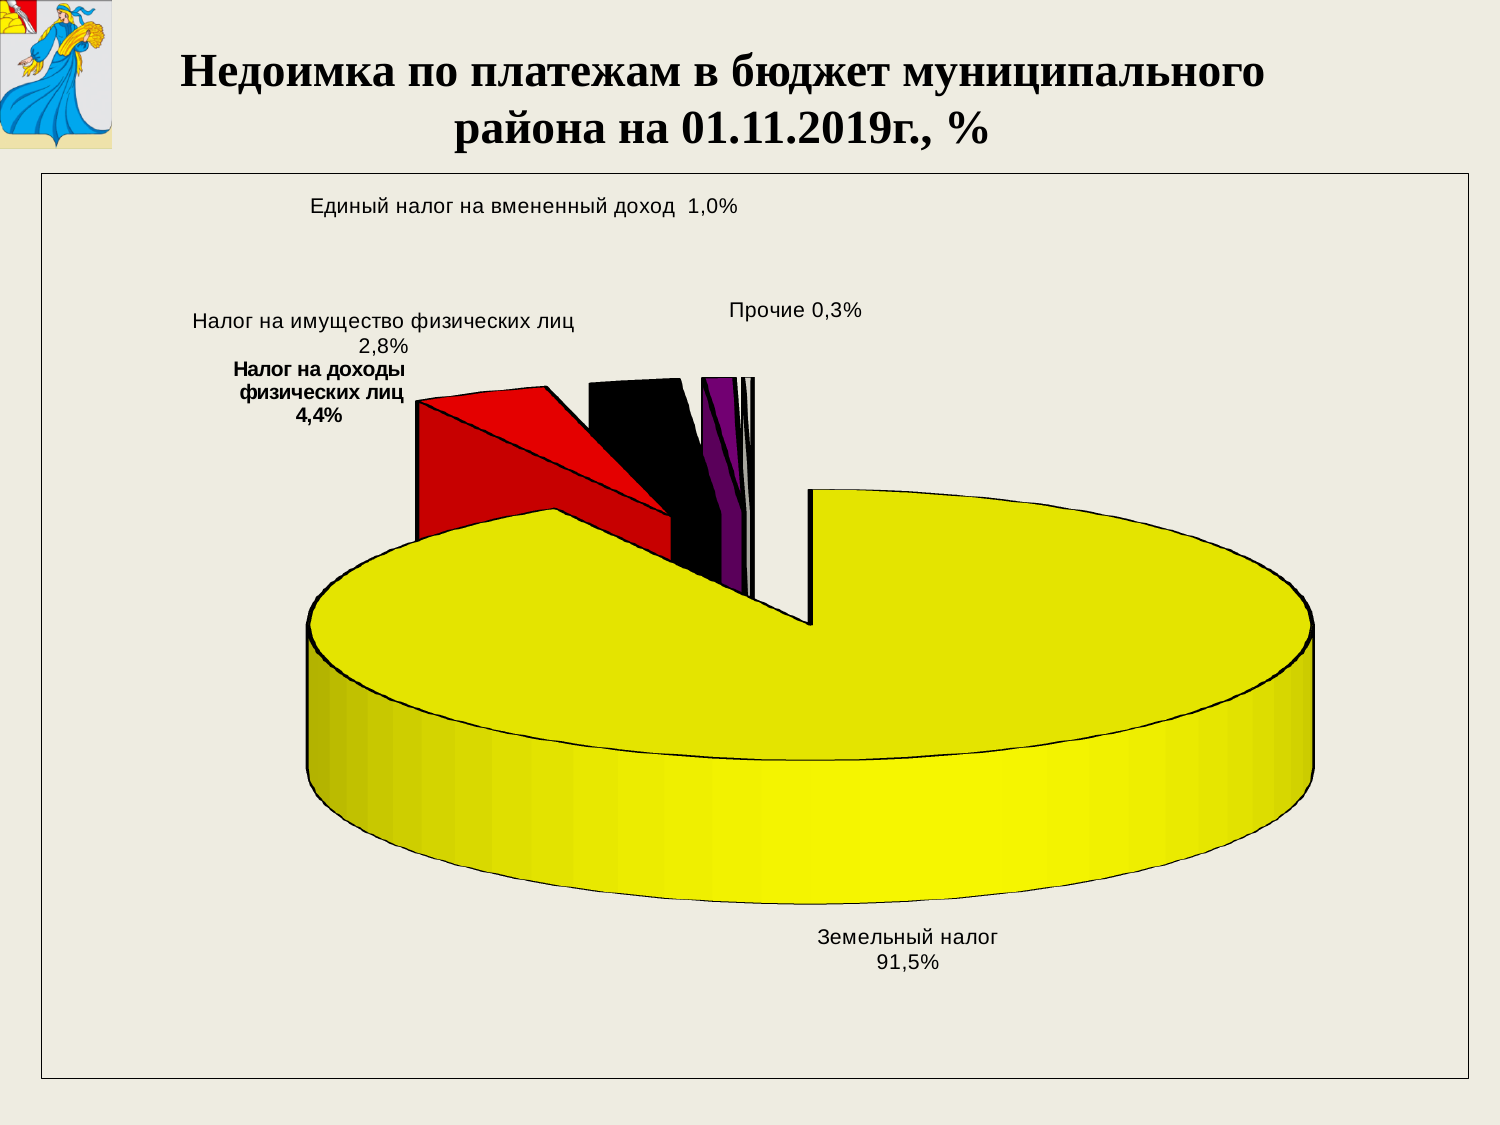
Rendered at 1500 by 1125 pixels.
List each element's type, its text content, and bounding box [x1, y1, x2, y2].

title Недоимка по платежам в бюджет муниципального района на 01.11.2019г., % [123, 30, 1324, 162]
chart [41, 172, 1469, 1080]
picture [0, 0, 112, 150]
